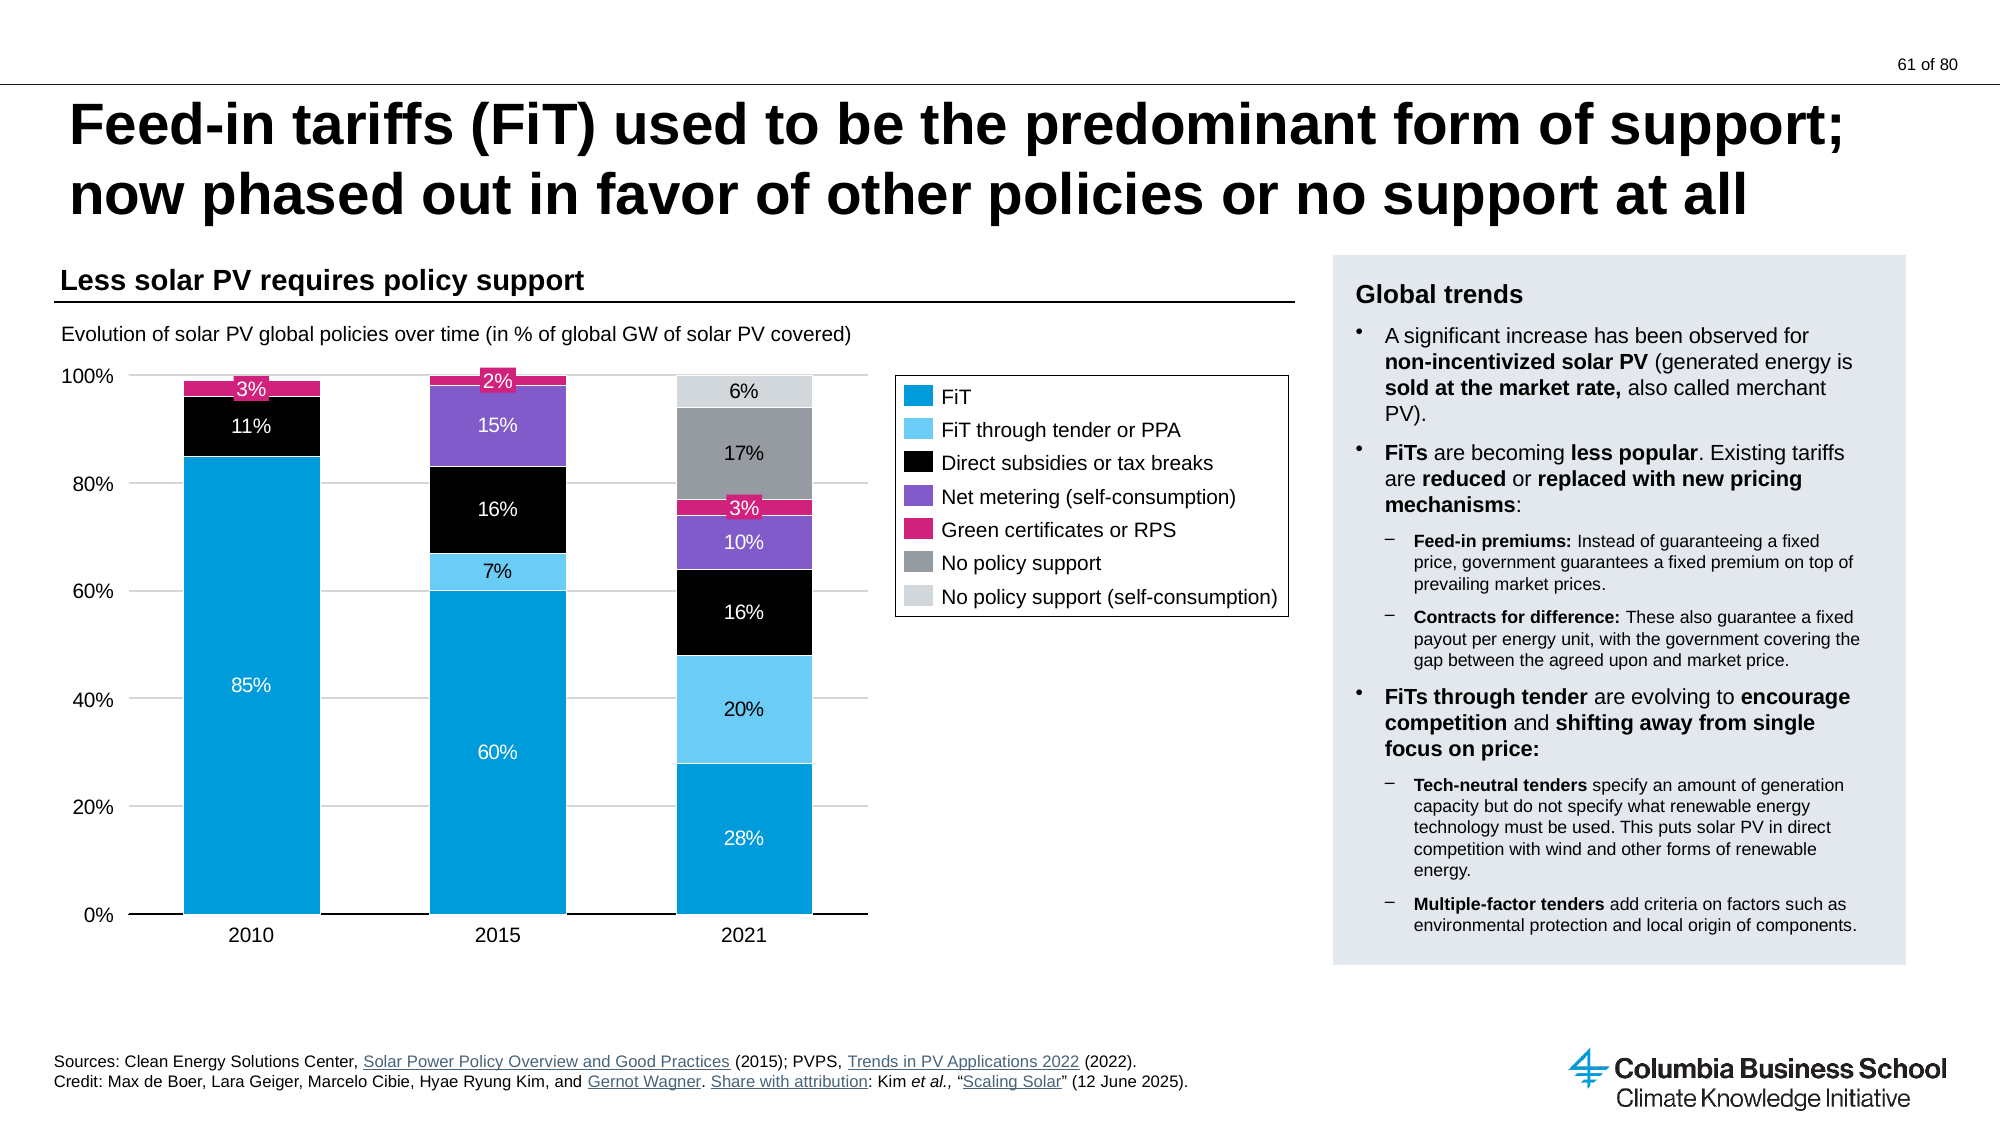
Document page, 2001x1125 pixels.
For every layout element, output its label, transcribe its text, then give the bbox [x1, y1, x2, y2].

text_box Global trends A significant increase has been observed for non-incentivized solar PV (generated energy is sold at the market rate, also called merchant PV). FiTs are becoming less popular. Existing tariffs are reduced or replaced with new pricing mechanisms: Feed-in premiums: Instead of guaranteeing a fixed price, government guarantees a fixed premium on top of prevailing market prices. Contracts for difference: These also guarantee a fixed payout per energy unit, with the government covering the gap between the agreed upon and market price. FiTs through tender are evolving to encourage competition and shifting away from single focus on price: Tech-neutral tenders specify an amount of generation capacity but do not specify what renewable energy technology must be used. This puts solar PV in direct competition with wind and other forms of renewable energy. Multiple-factor tenders add criteria on factors such as environmental protection and local origin of components. [1332, 254, 1907, 966]
text_box FiT [941, 383, 1058, 409]
text_box Evolution of solar PV global policies over time (in % of global GW of solar PV covered) [61, 320, 853, 346]
text_box [894, 374, 1289, 618]
text_box FiT through tender or PPA [941, 416, 1280, 442]
text_box Direct subsidies or tax breaks [941, 450, 1214, 475]
text_box [903, 450, 934, 474]
text_box 0% [84, 901, 114, 927]
title Feed-in tariffs (FiT) used to be the predominant form of support; now phased out in favor of other policies or no support at all [54, 85, 1946, 231]
chart [114, 337, 882, 952]
text_box Net metering (self-consumption) [941, 483, 1237, 509]
text_box [903, 583, 934, 607]
text_box No policy support (self-consumption) [941, 583, 1279, 609]
text_box 20% [72, 793, 114, 819]
text_box 40% [72, 686, 114, 712]
text_box [903, 483, 934, 507]
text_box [54, 254, 1295, 303]
text_box [903, 416, 934, 440]
text_box 100% [61, 362, 114, 388]
text_box [903, 550, 934, 574]
text_box No policy support [941, 549, 1102, 575]
text_box Sources: Clean Energy Solutions Center, Solar Power Policy Overview and Good Practices (2015); PVPS, Trends in PV Applications 2022 (2022). Credit: Max de Boer, Lara Geiger, Marcelo Cibie, Hyae Ryung Kim, and Gernot Wagner. Share with attribution: Kim et al., “Scaling Solar” (12 June 2025). [53, 1050, 1554, 1091]
text_box [903, 516, 934, 540]
text_box 80% [72, 470, 114, 496]
text_box 60% [72, 578, 114, 604]
picture [1568, 1047, 1946, 1111]
text_box Green certificates or RPS [941, 516, 1177, 542]
text_box [903, 383, 934, 407]
